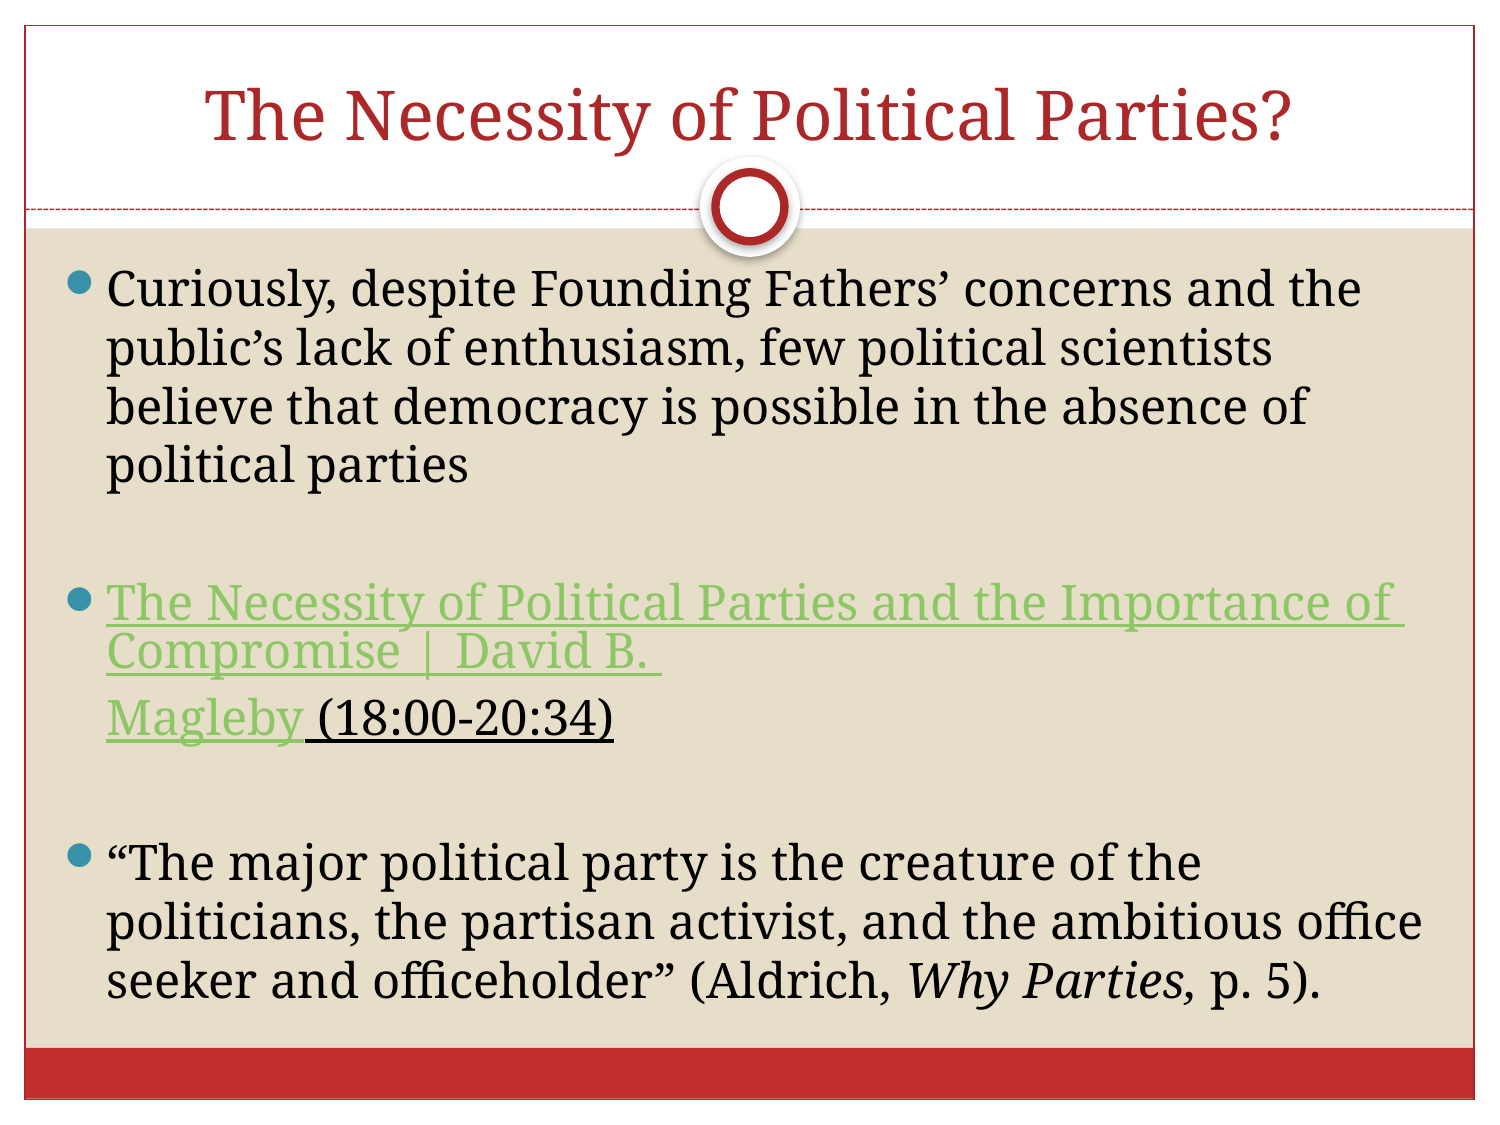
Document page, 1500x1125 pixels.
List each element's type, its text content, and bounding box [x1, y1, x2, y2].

title The Necessity of Political Parties? [49, 37, 1450, 162]
list Curiously, despite Founding Fathers’ concerns and the public’s lack of enthusiasm, few political scientists believe that democracy is possible in the absence of political parties The Necessity of Political Parties and the Importance of Compromise | David B. Magleby (18:00-20:34) “The major political party is the creature of the politicians, the partisan activist, and the ambitious office seeker and officeholder” (Aldrich, Why Parties, p. 5). [49, 250, 1445, 1001]
